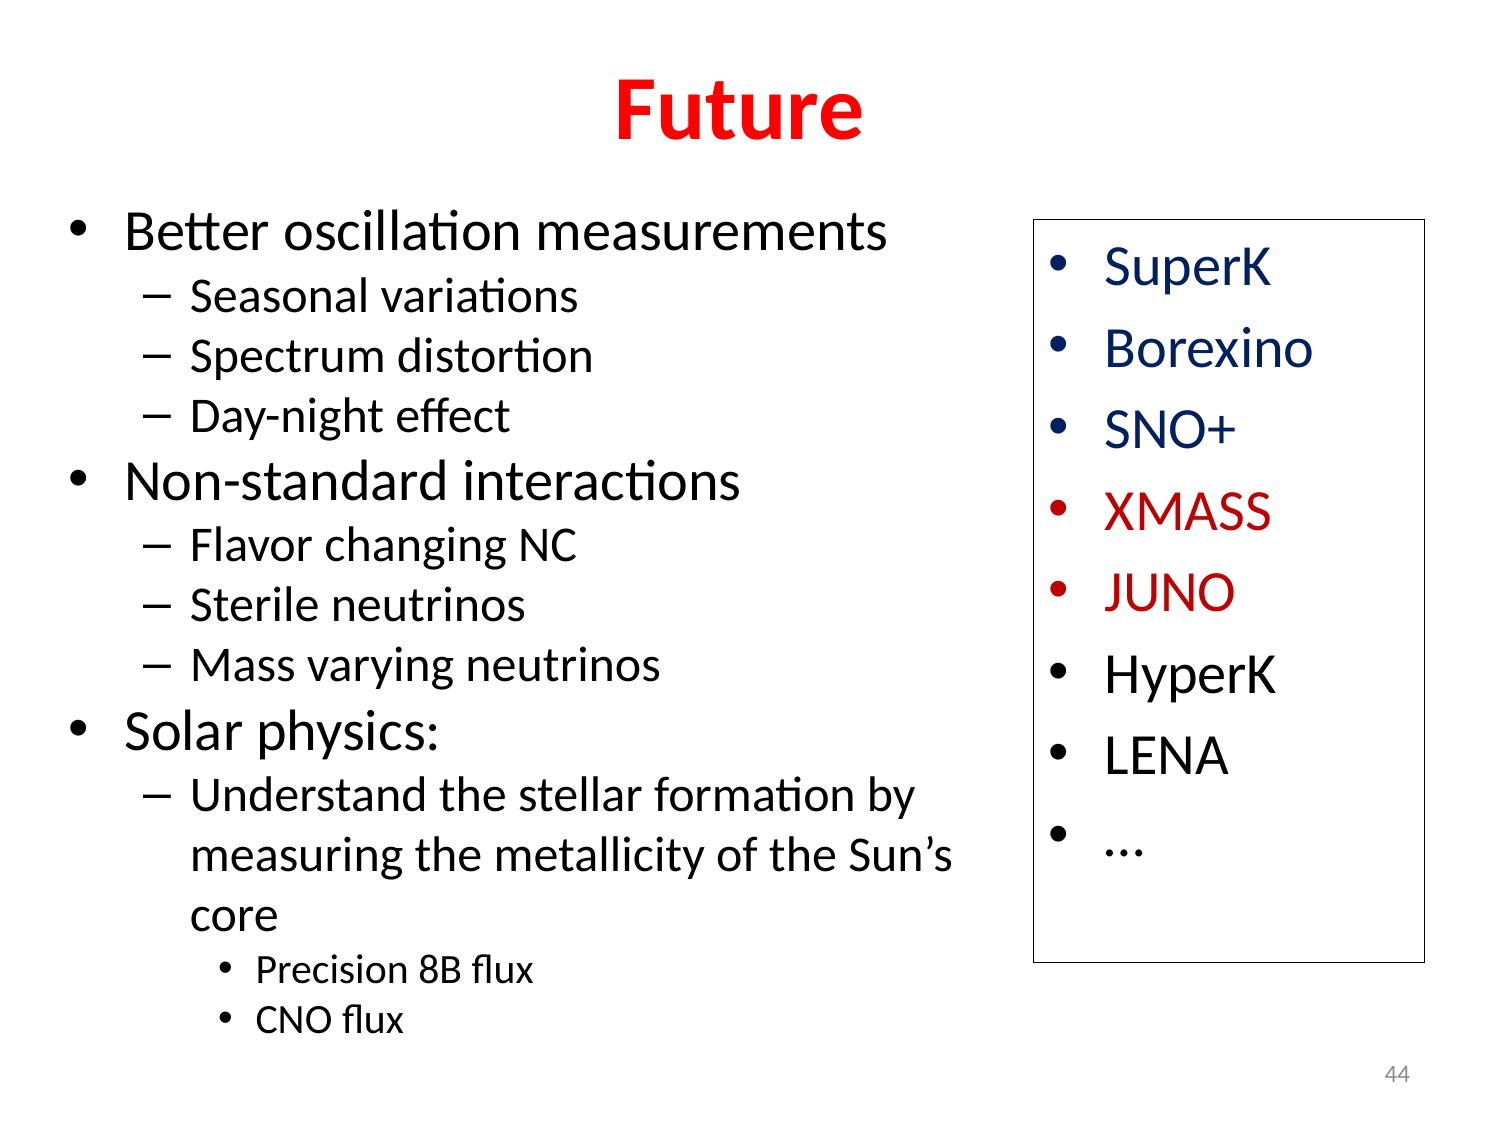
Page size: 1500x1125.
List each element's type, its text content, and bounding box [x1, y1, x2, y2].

list SuperK Borexino SNO+ XMASS JUNO HyperK LENA … [1033, 219, 1425, 963]
list Better oscillation measurements Seasonal variations Spectrum distortion Day-night effect Non-standard interactions Flavor changing NC Sterile neutrinos Mass varying neutrinos Solar physics: Understand the stellar formation by measuring the metallicity of the Sun’s core Precision 8B flux CNO flux [53, 184, 975, 1059]
slide_number 44 [1074, 1042, 1425, 1103]
title Future [75, 45, 1425, 161]
